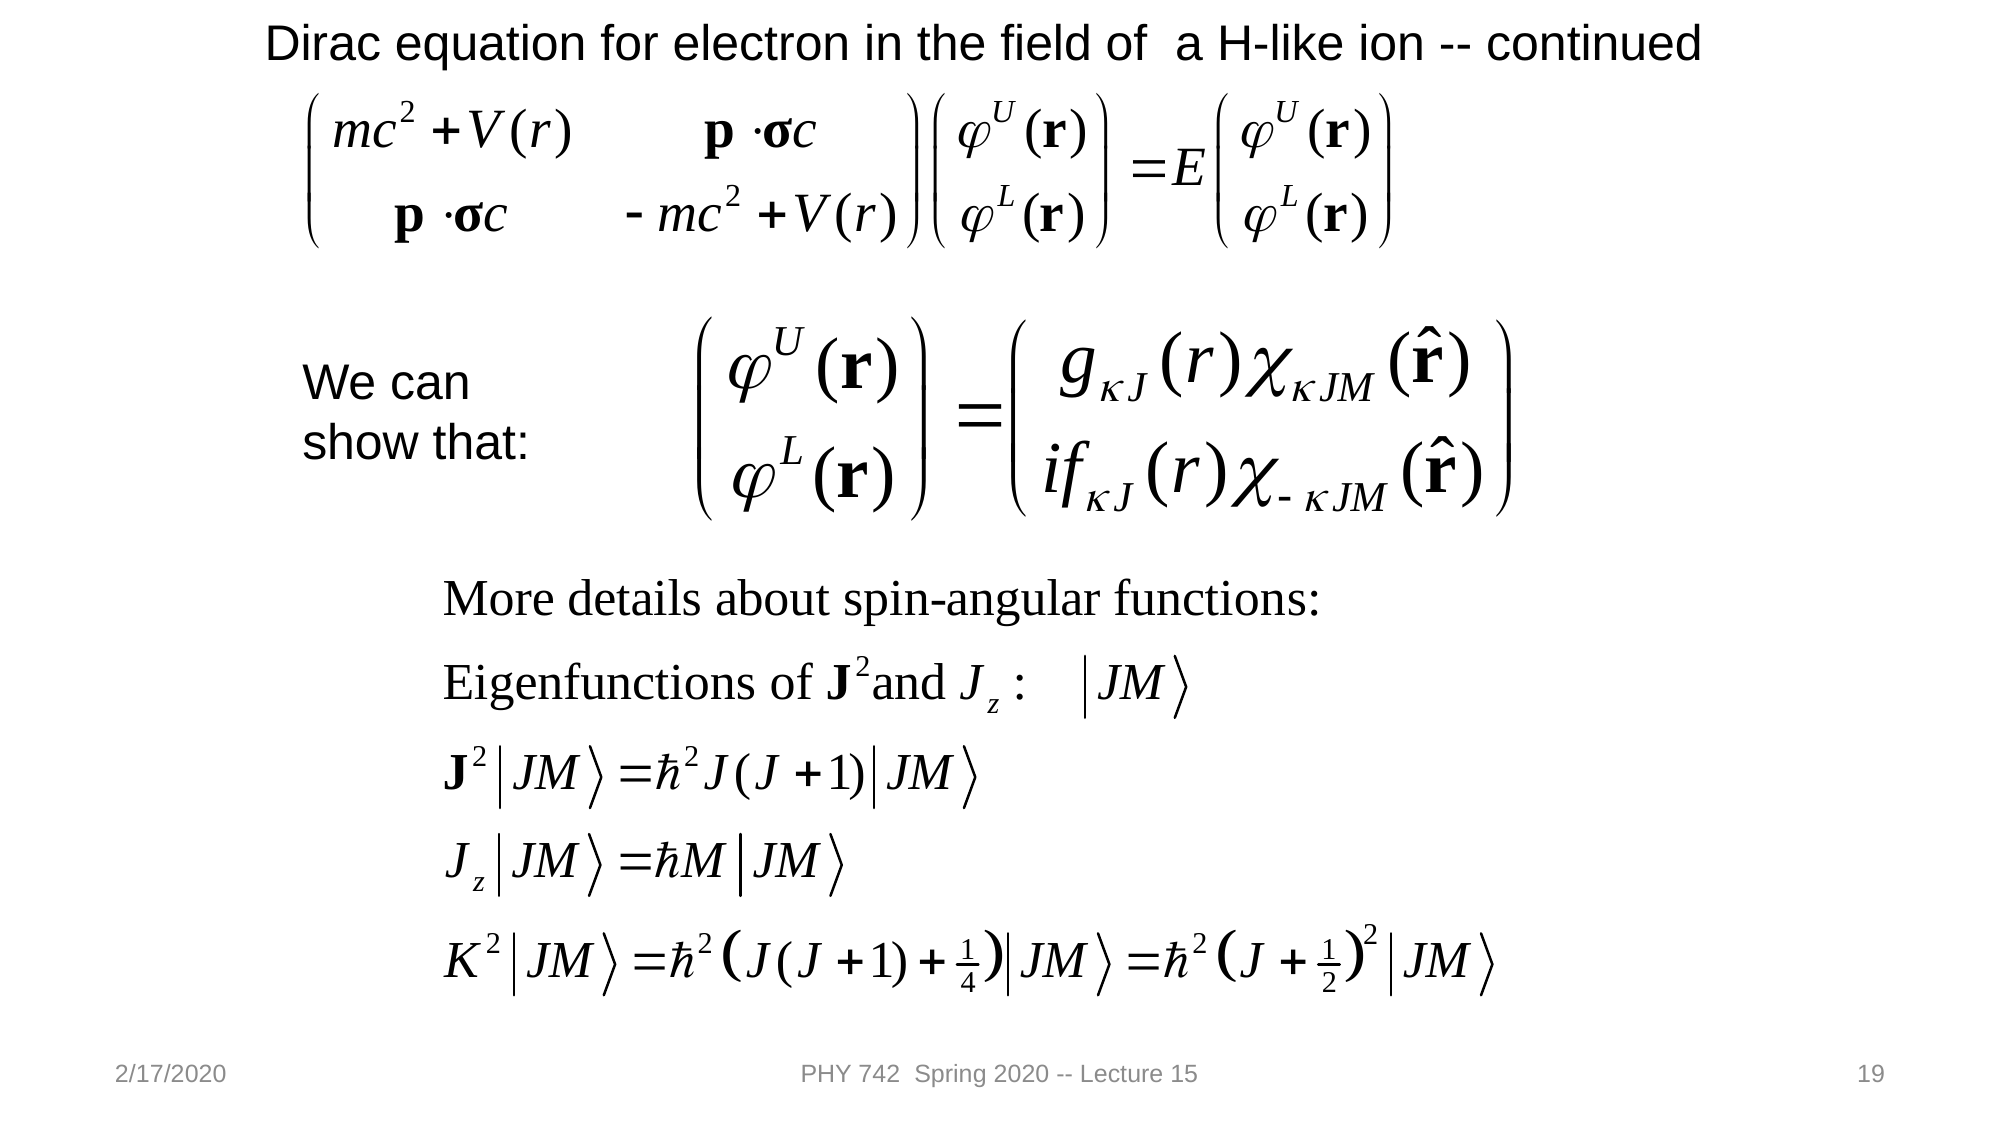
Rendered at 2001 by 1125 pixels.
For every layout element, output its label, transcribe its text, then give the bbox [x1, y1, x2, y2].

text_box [686, 306, 1528, 531]
footer PHY 742 Spring 2020 -- Lecture 15 [683, 1042, 1317, 1103]
slide_number 19 [1433, 1042, 1900, 1103]
text_box We can show that: [287, 342, 638, 478]
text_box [299, 86, 1404, 257]
text_box Dirac equation for electron in the field of a H-like ion -- continued [249, 3, 1750, 79]
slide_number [99, 1042, 567, 1103]
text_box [437, 570, 1501, 1004]
